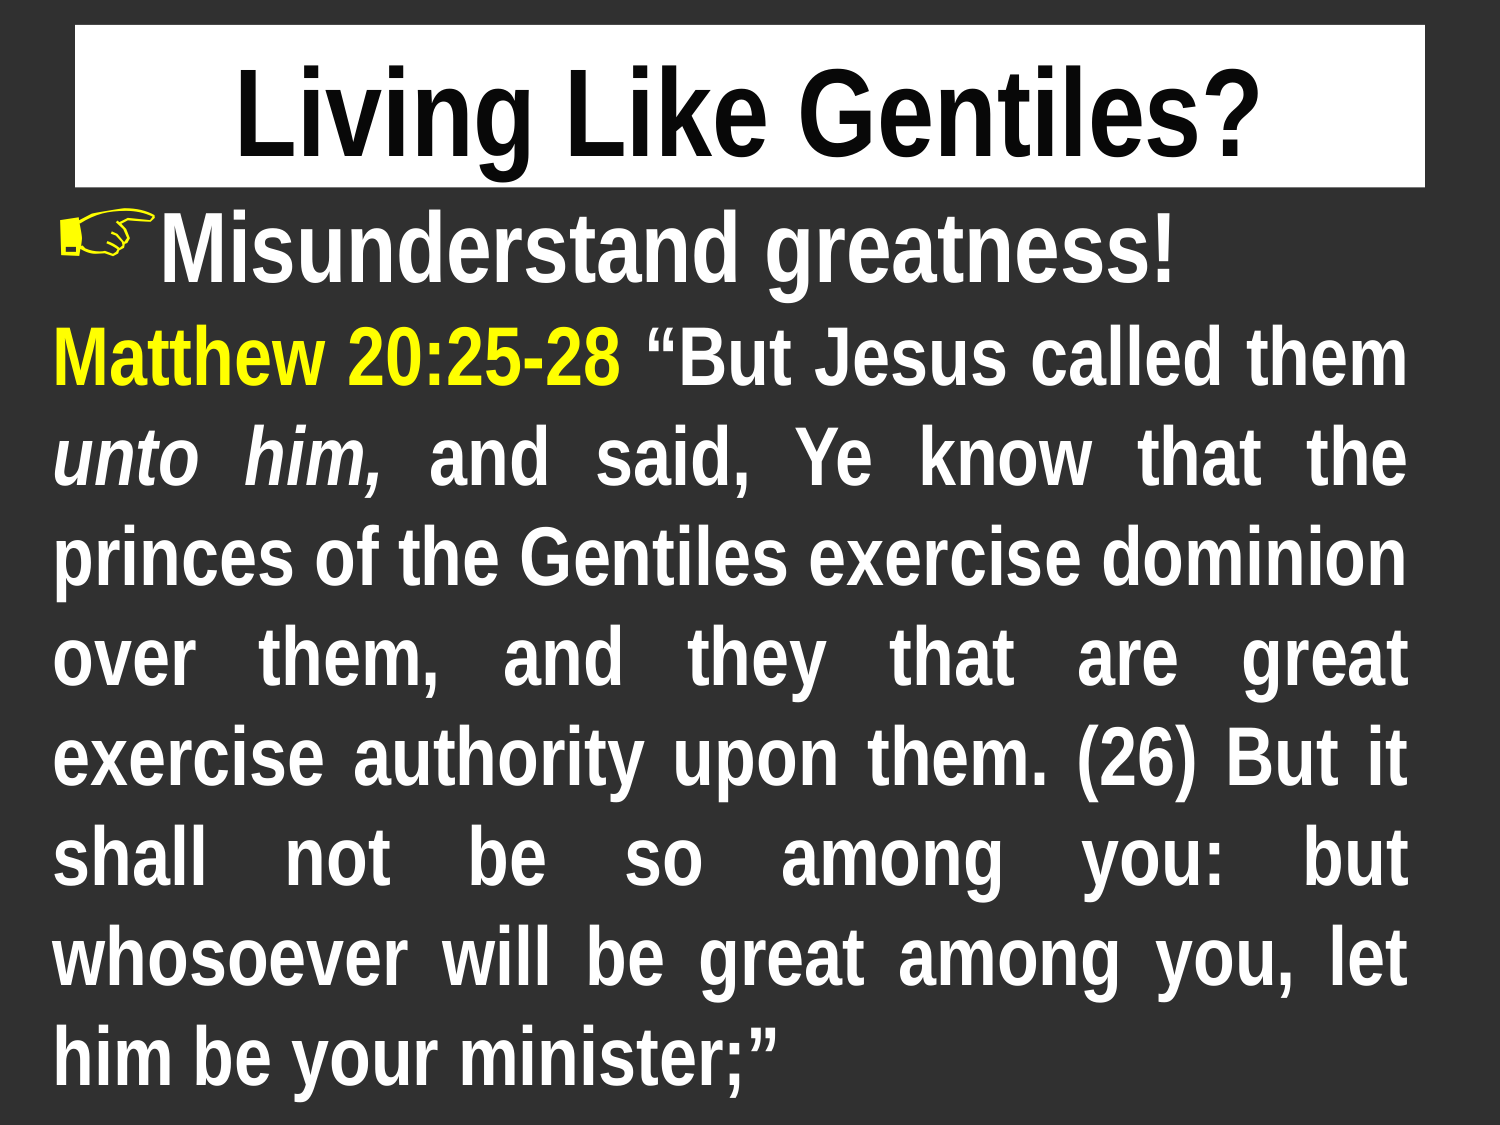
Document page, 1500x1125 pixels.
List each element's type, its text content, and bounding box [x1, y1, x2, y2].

title Living Like Gentiles? [75, 24, 1425, 174]
list Misunderstand greatness! Matthew 20:25-28 “But Jesus called them unto him, and said, Ye know that the princes of the Gentiles exercise dominion over them, and they that are great exercise authority upon them. (26) But it shall not be so among you: but whosoever will be great among you, let him be your minister;” [37, 174, 1425, 980]
